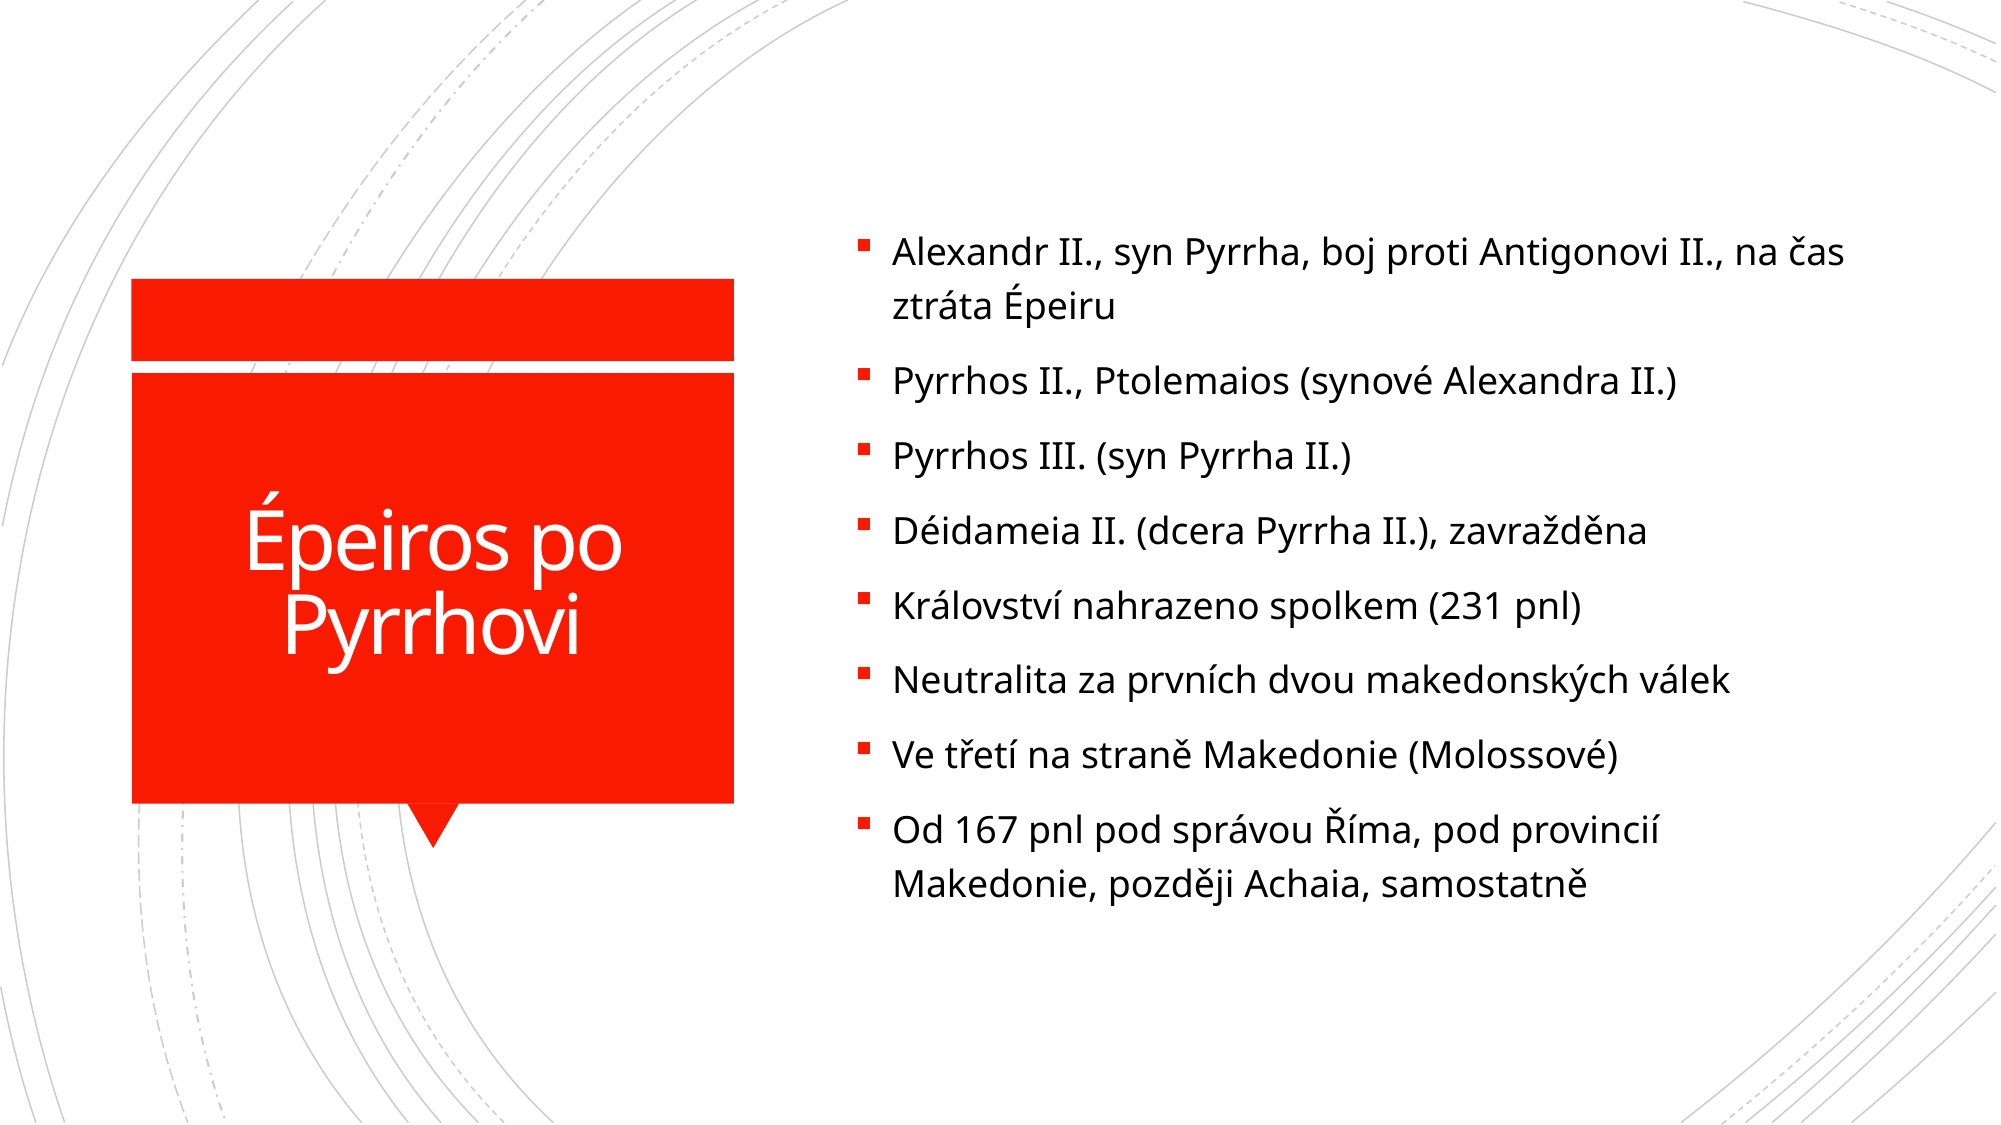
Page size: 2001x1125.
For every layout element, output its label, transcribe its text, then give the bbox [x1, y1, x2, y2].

list Alexandr II., syn Pyrrha, boj proti Antigonovi II., na čas ztráta Épeiru Pyrrhos II., Ptolemaios (synové Alexandra II.) Pyrrhos III. (syn Pyrrha II.) Déidameia II. (dcera Pyrrha II.), zavražděna Království nahrazeno spolkem (231 pnl) Neutralita za prvních dvou makedonských válek Ve třetí na straně Makedonie (Molossové) Od 167 pnl pod správou Říma, pod provincií Makedonie, později Achaia, samostatně [839, 131, 1871, 993]
title Épeiros po Pyrrhovi [145, 385, 720, 789]
